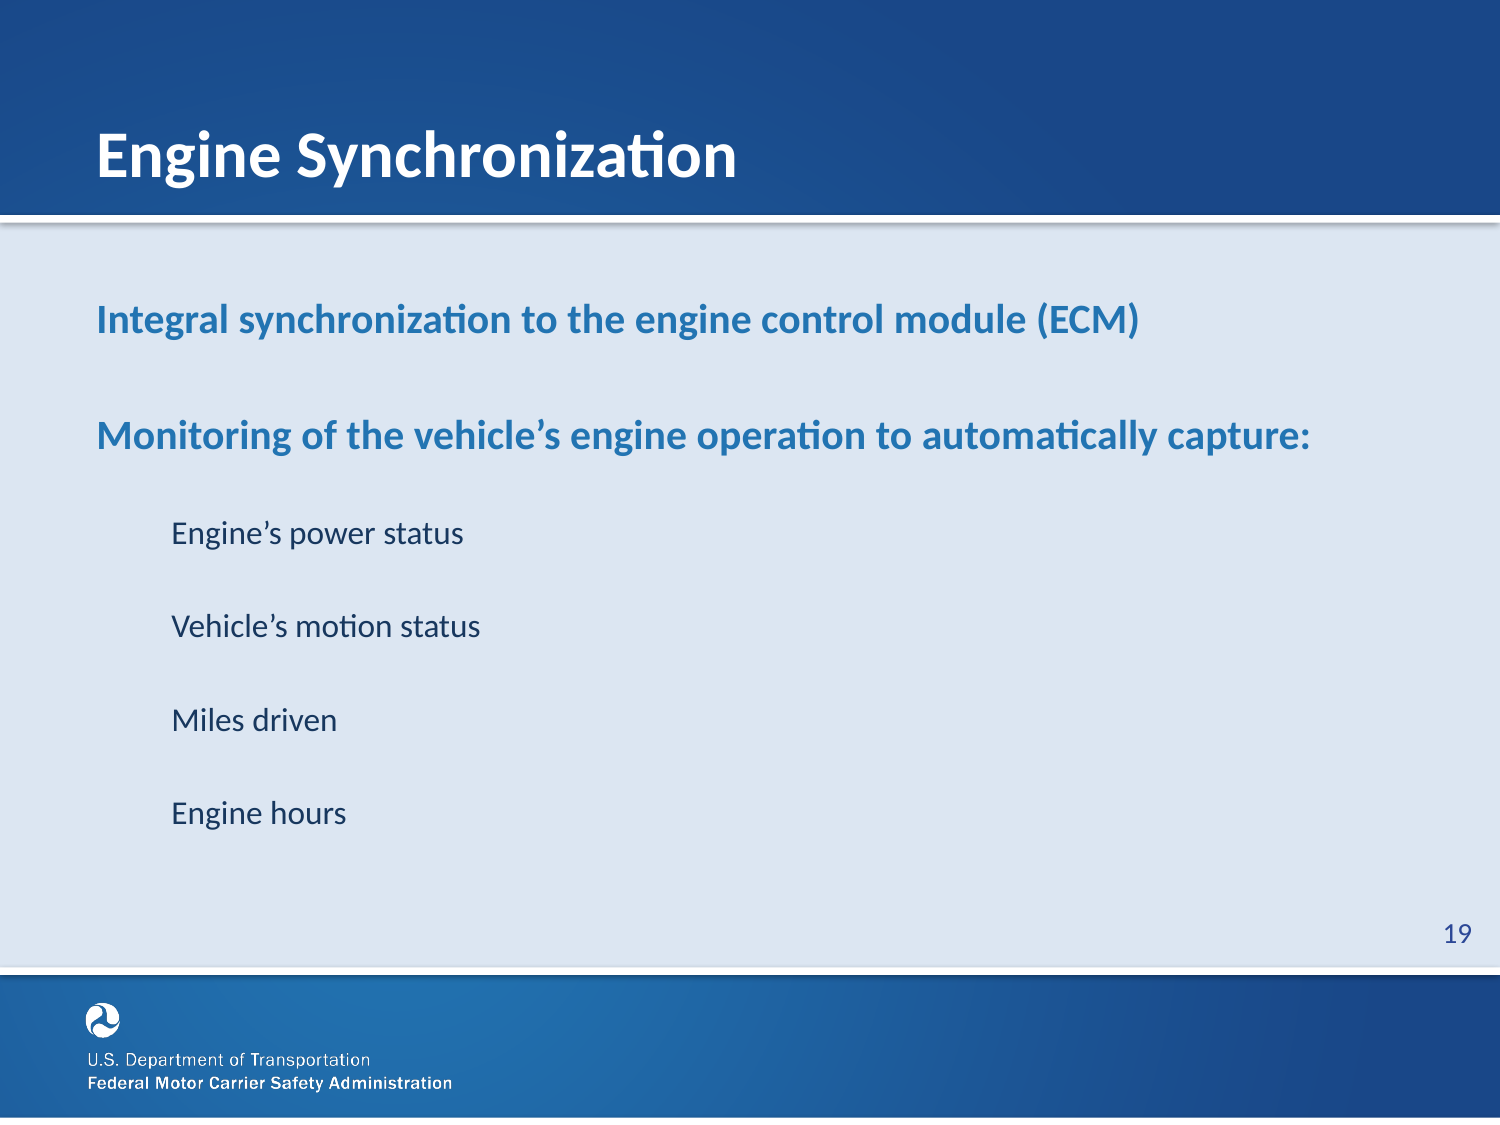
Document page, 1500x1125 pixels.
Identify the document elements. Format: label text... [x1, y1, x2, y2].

picture [0, 975, 1500, 1117]
title Engine Synchronization [81, 74, 1432, 227]
list Integral synchronization to the engine control module (ECM) Monitoring of the vehicle’s engine operation to automatically capture: Engine’s power status Vehicle’s motion status Miles driven Engine hours [81, 283, 1432, 959]
picture [0, 0, 1500, 215]
